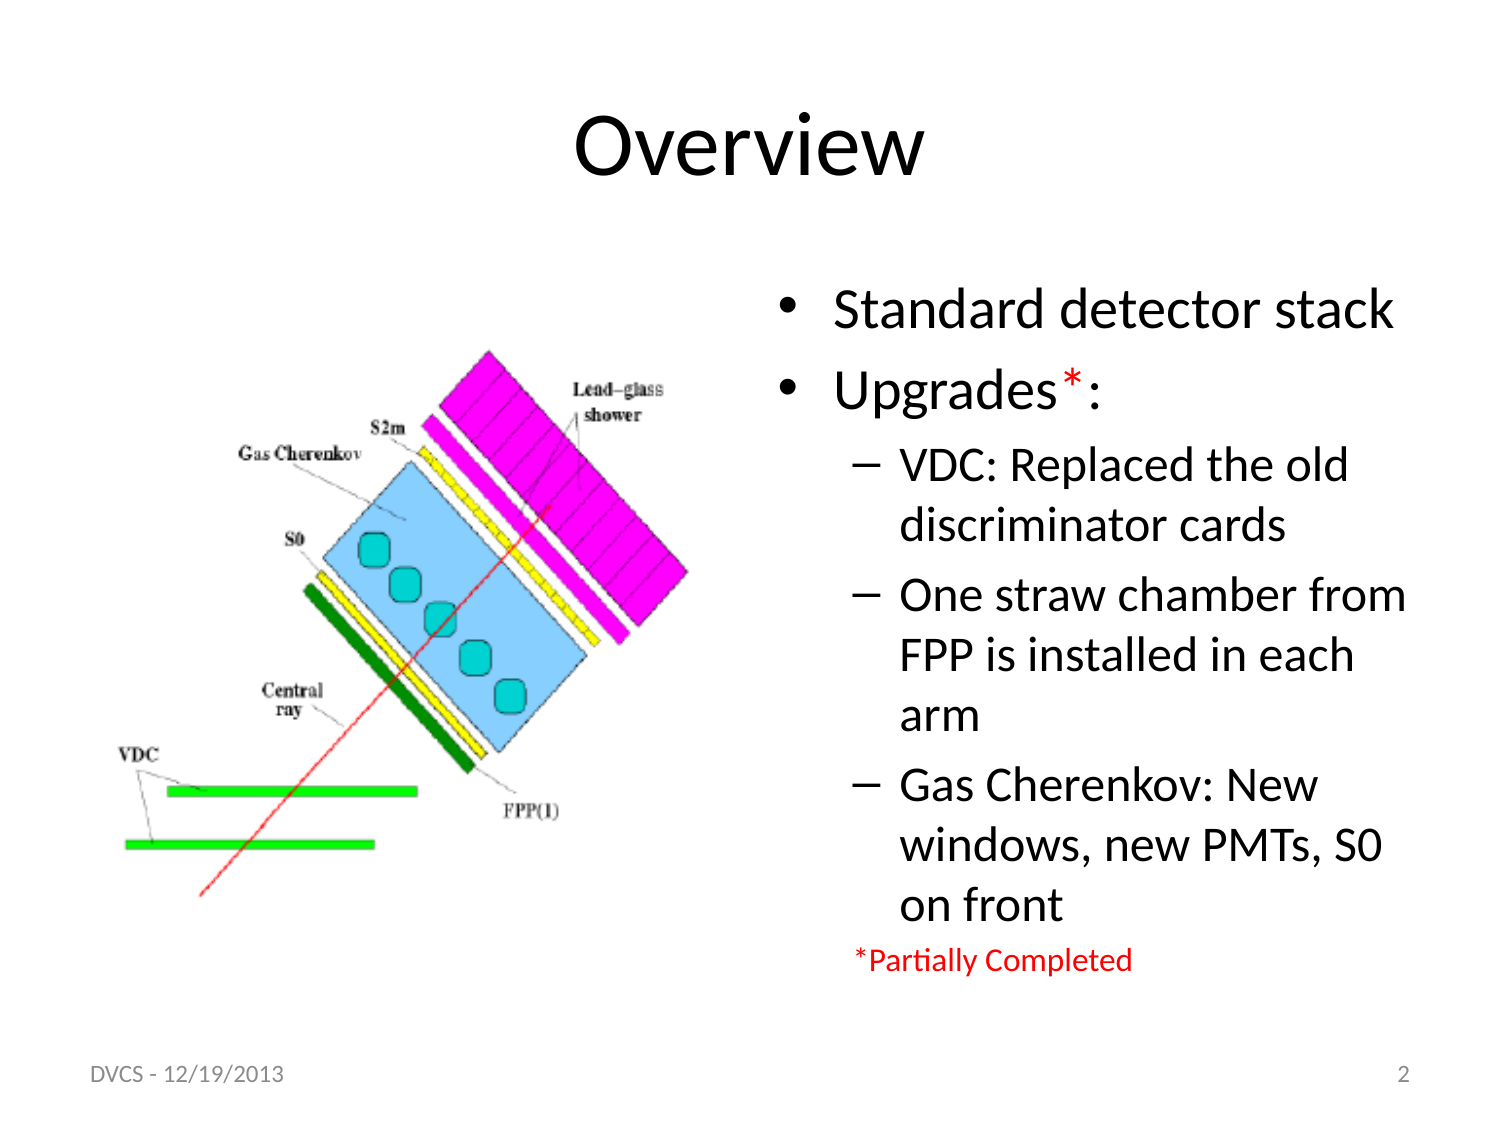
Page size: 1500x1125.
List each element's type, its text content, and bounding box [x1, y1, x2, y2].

slide_number 2 [1074, 1042, 1425, 1103]
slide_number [75, 1042, 425, 1103]
list Standard detector stack Upgrades*: VDC: Replaced the old discriminator cards One straw chamber from FPP is installed in each arm Gas Cherenkov: New windows, new PMTs, S0 on front *Partially Completed [762, 262, 1425, 1005]
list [62, 299, 734, 942]
title Overview [75, 45, 1425, 233]
